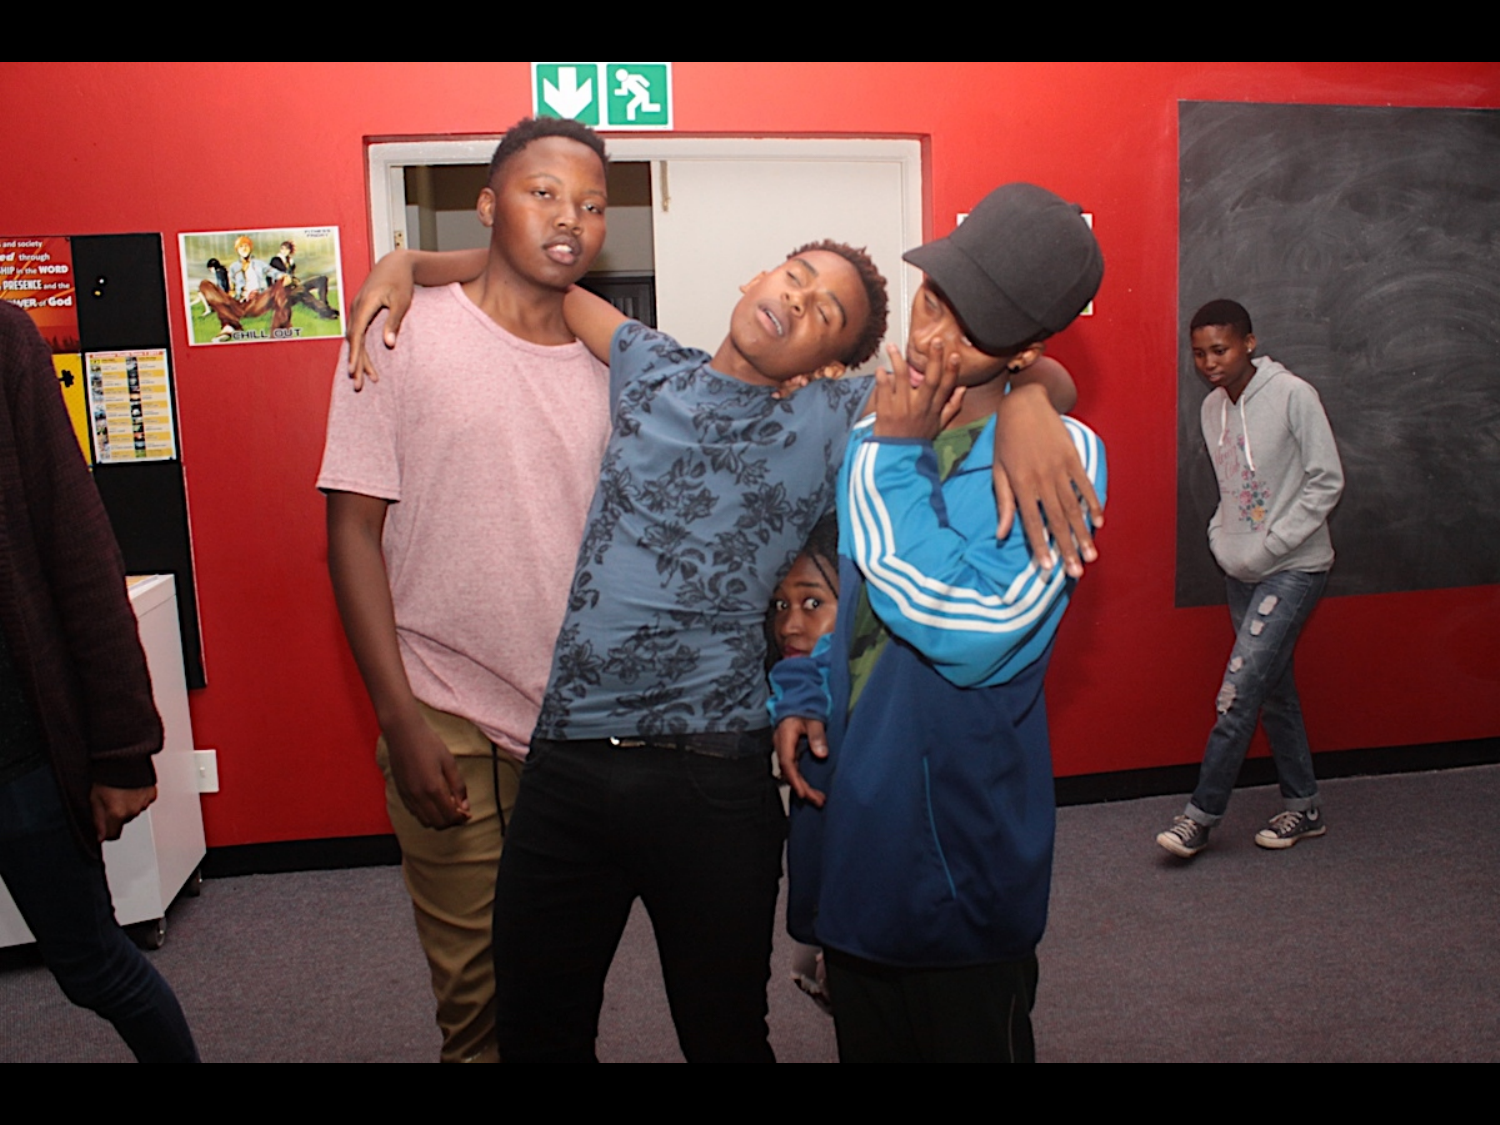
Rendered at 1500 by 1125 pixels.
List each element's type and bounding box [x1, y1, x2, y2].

picture [0, 62, 1500, 1063]
